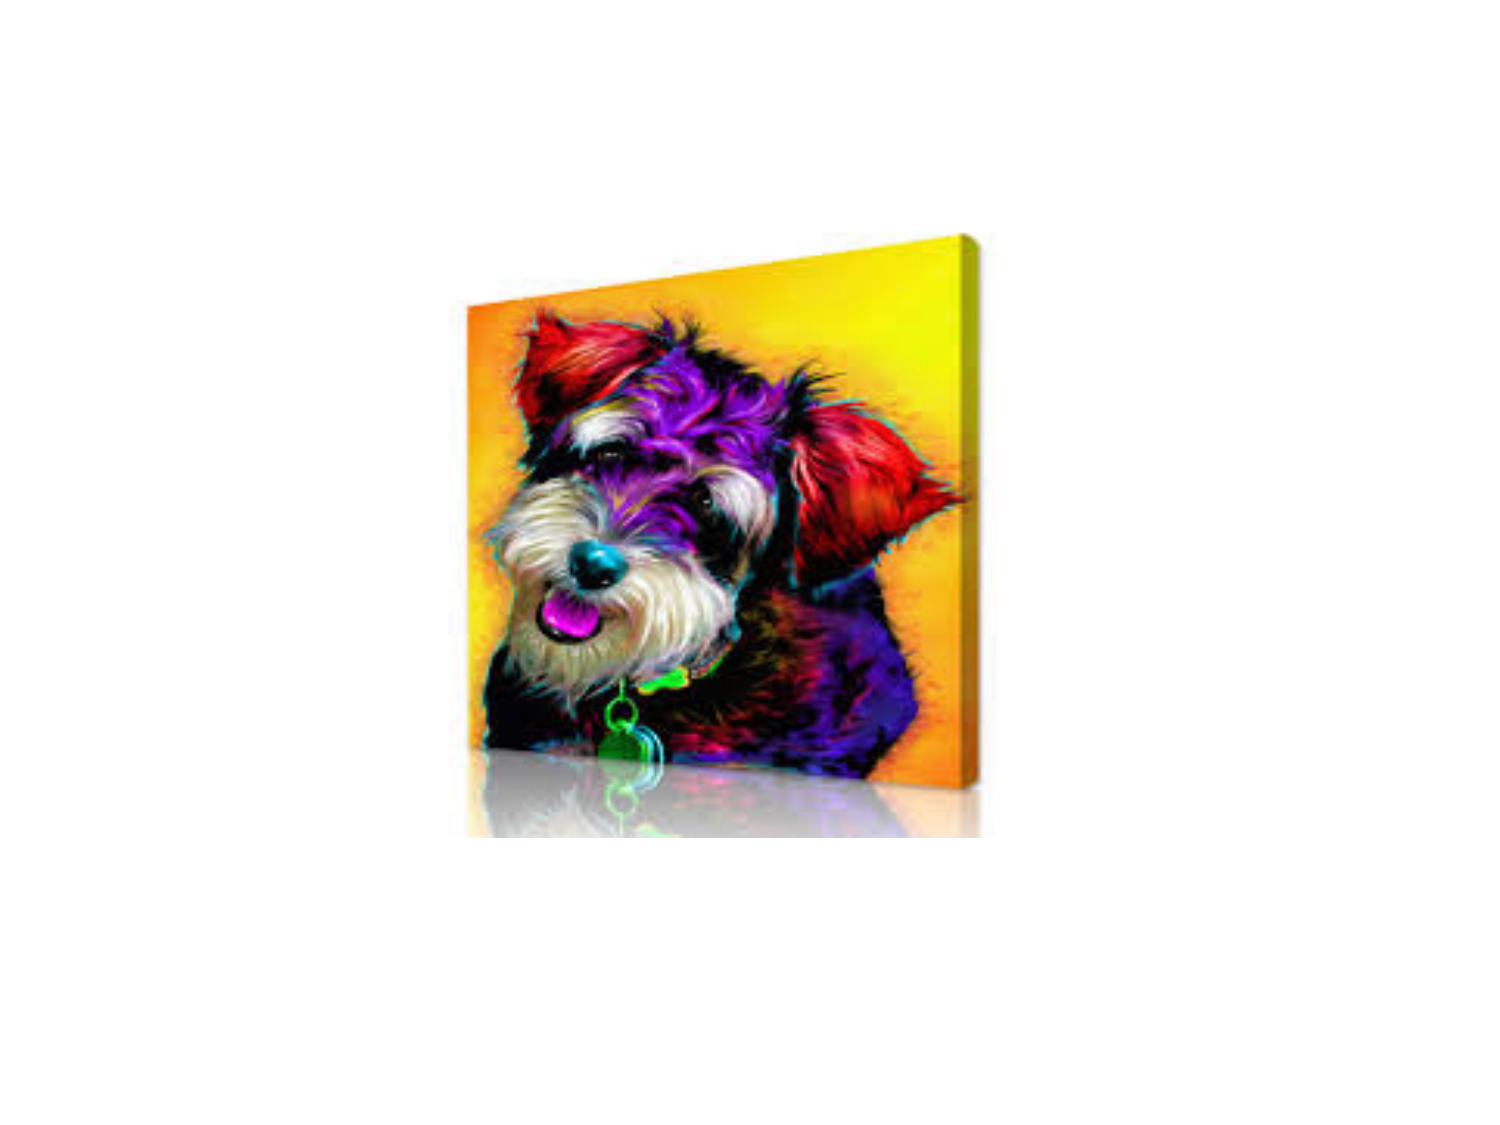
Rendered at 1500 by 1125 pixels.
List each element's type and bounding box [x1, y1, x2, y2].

picture [374, 212, 1076, 838]
